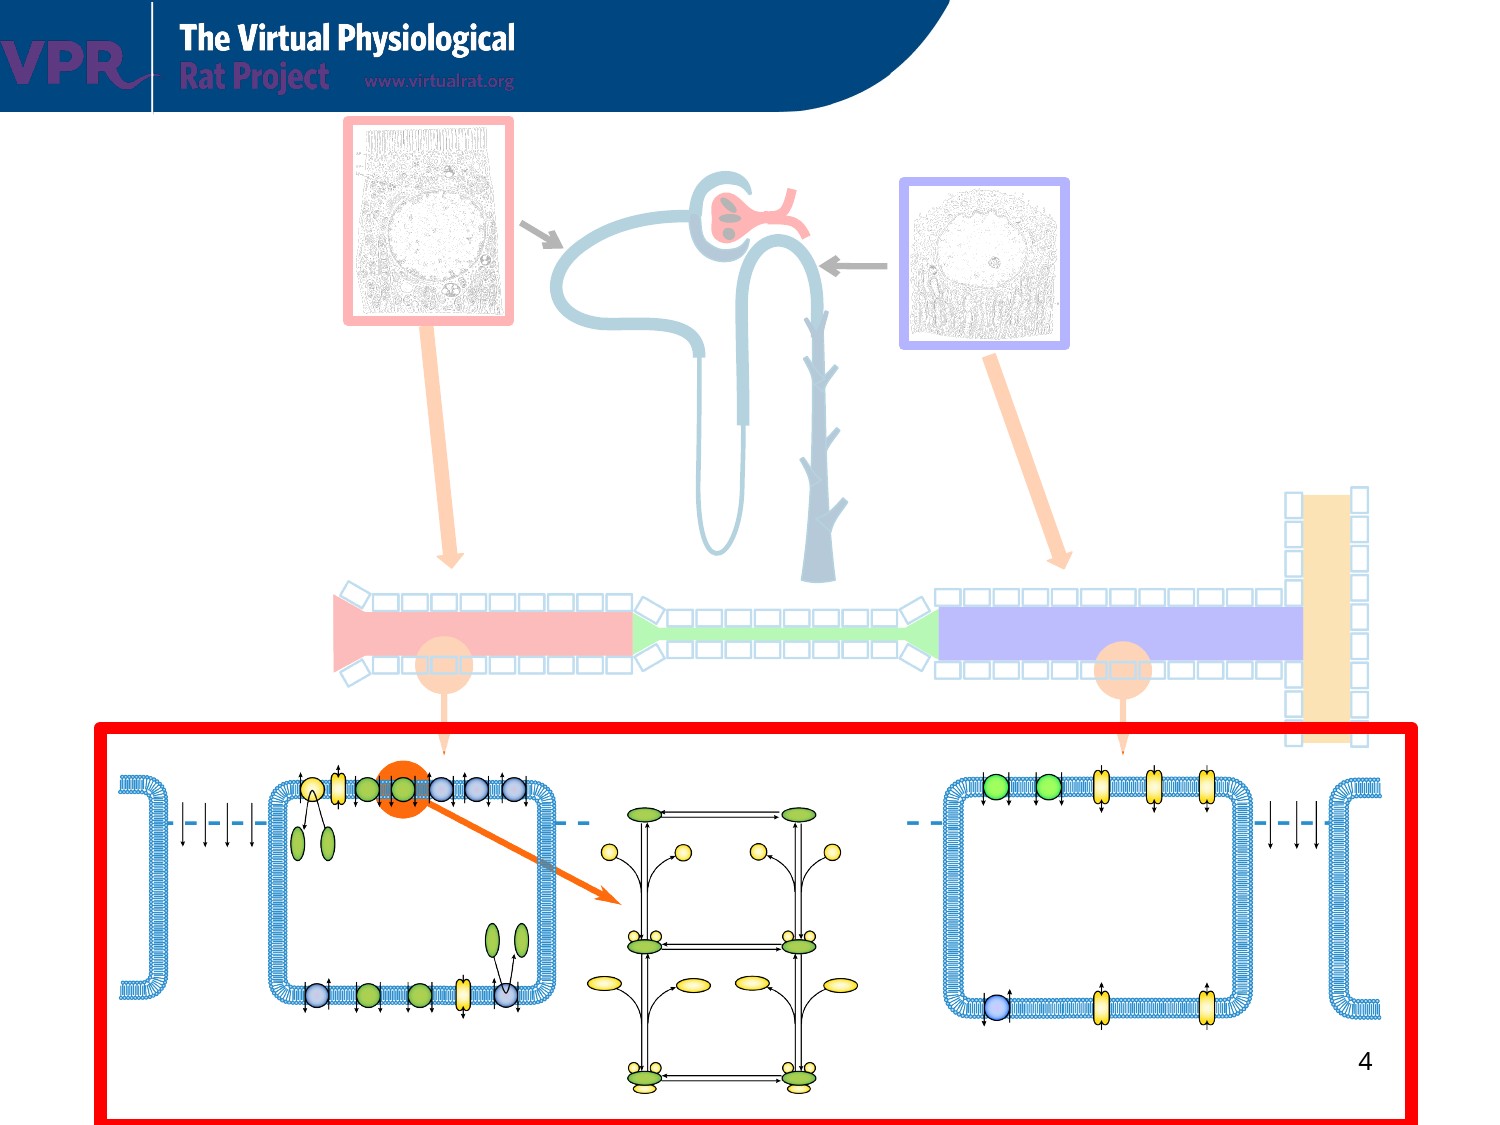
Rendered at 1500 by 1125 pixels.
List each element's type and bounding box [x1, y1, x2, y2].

text_box [253, 113, 1376, 123]
text_box [100, 727, 1412, 1125]
text_box [117, 125, 1383, 1095]
picture [0, 0, 950, 115]
